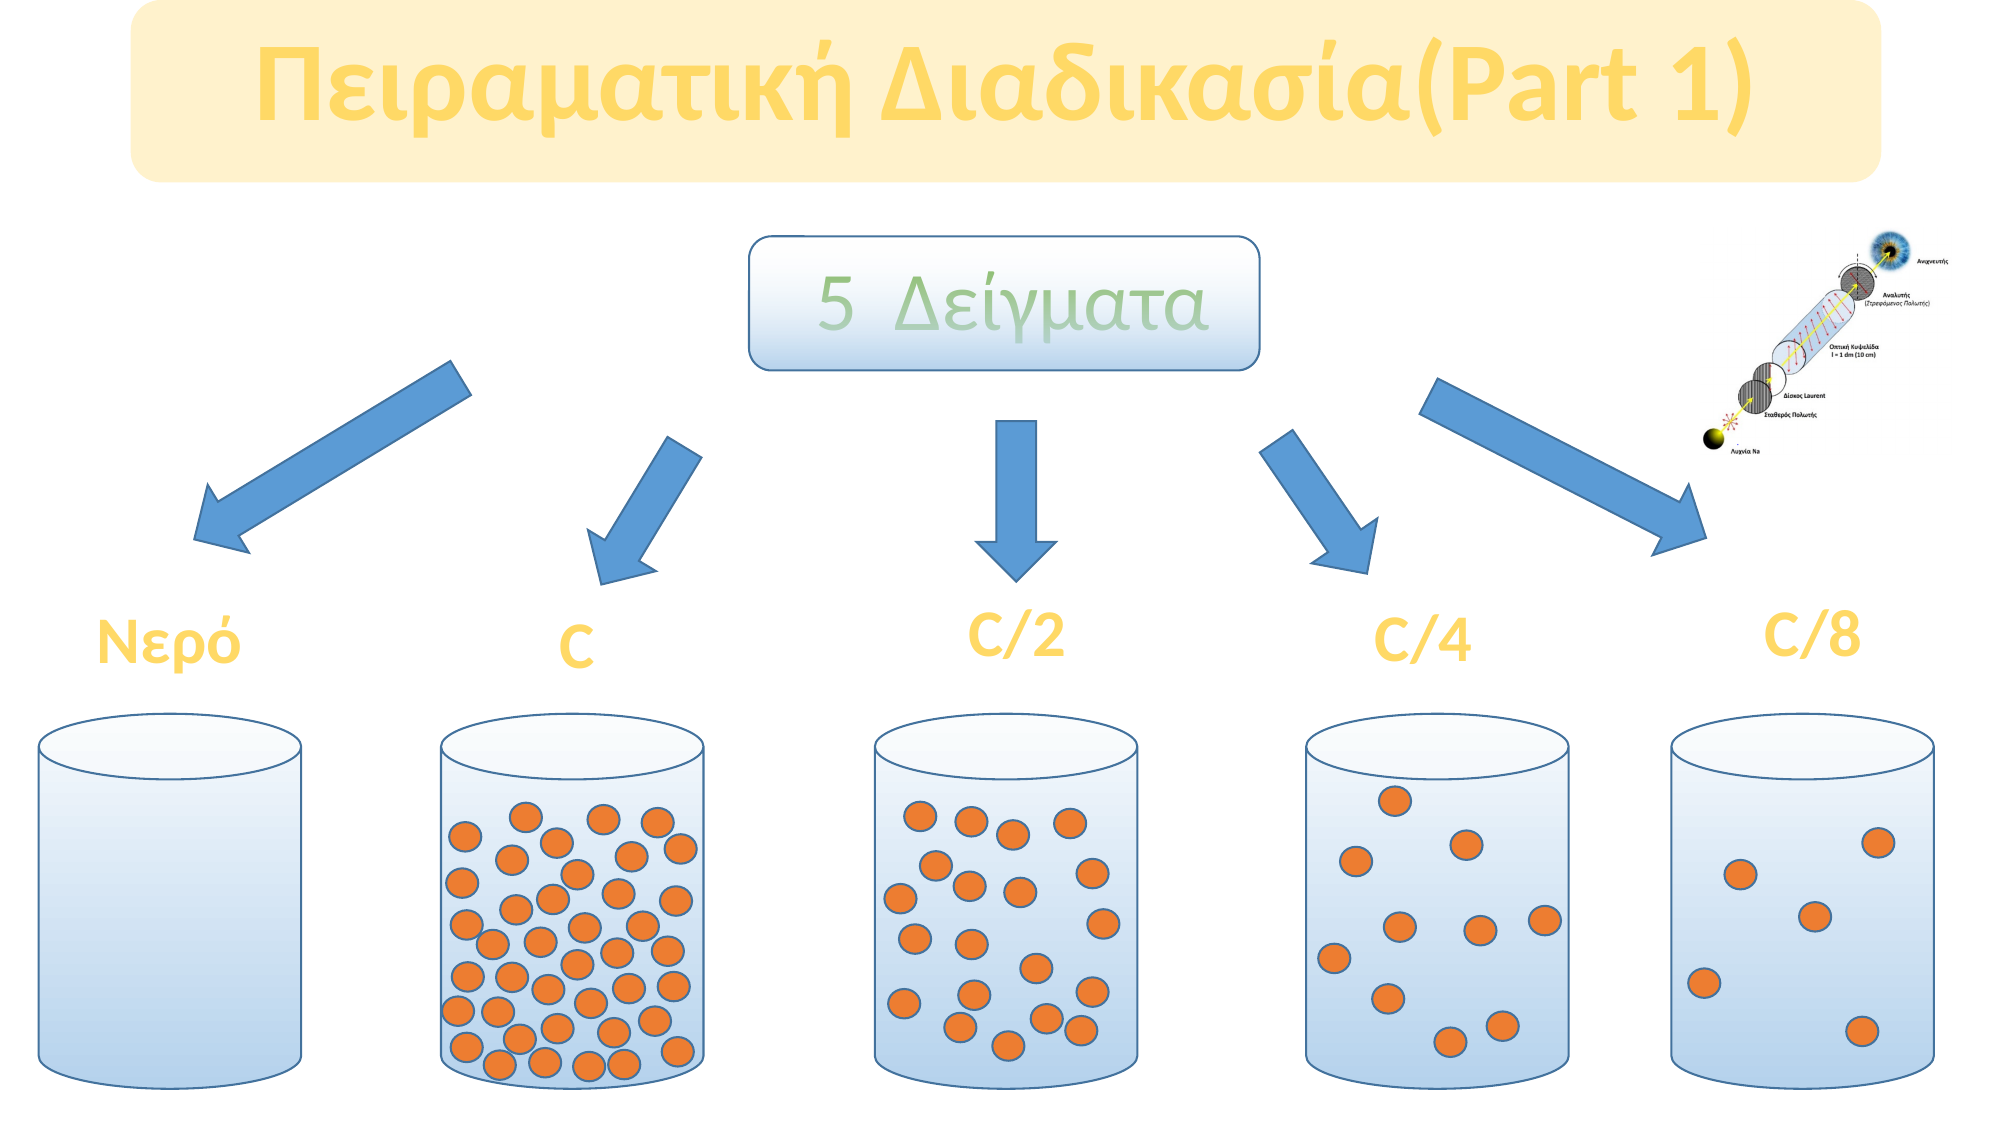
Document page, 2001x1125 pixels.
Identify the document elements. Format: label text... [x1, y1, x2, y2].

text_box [440, 713, 704, 1089]
text_box [1418, 377, 1708, 557]
text_box C/8 [1750, 582, 1878, 678]
text_box [37, 712, 303, 1090]
text_box Νερό [82, 589, 258, 685]
text_box C/2 [953, 582, 1082, 678]
text_box [586, 435, 703, 586]
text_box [749, 236, 1260, 371]
picture [1700, 227, 1952, 455]
text_box [193, 359, 473, 555]
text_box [1671, 713, 1934, 1089]
text_box [1258, 428, 1379, 575]
text_box C [545, 594, 610, 690]
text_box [1306, 713, 1569, 1089]
text_box [973, 420, 1059, 584]
text_box C/4 [1360, 587, 1488, 683]
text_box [874, 713, 1138, 1089]
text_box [130, 0, 1882, 183]
